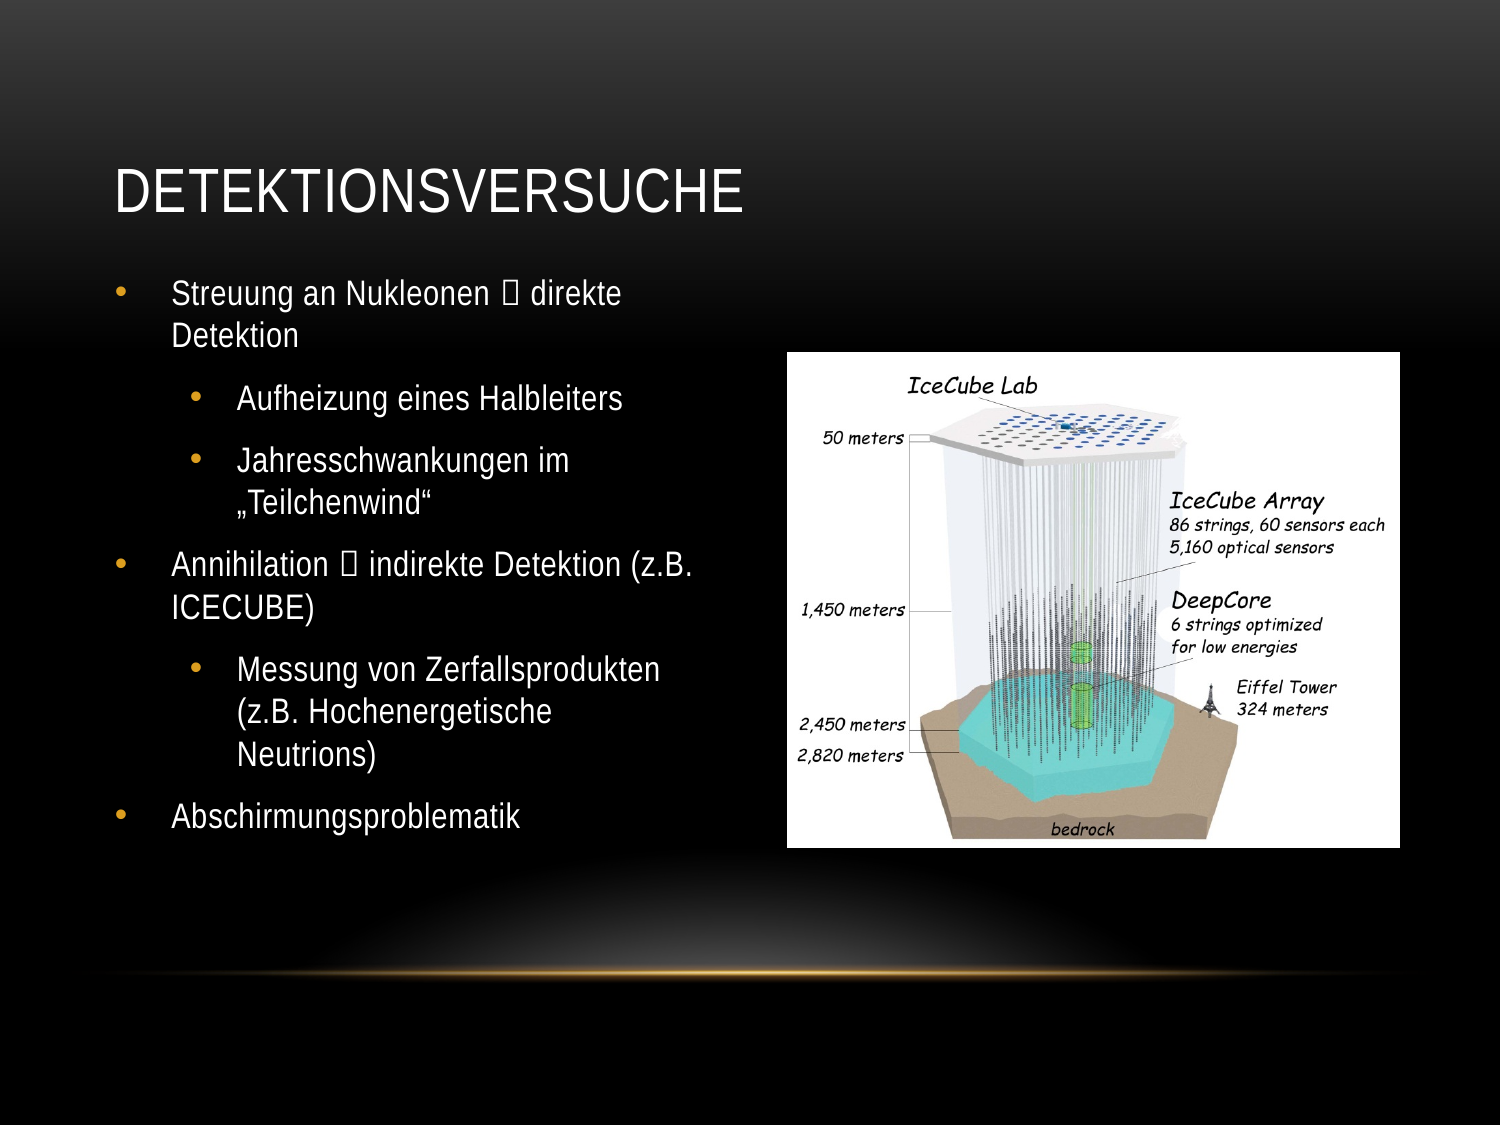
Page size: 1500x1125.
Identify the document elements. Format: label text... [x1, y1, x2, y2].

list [787, 351, 1401, 849]
list Streuung an Nukleonen  direkte Detektion Aufheizung eines Halbleiters Jahresschwankungen im „Teilchenwind“ Annihilation  indirekte Detektion (z.B. ICECUBE) Messung von Zerfallsprodukten (z.B. Hochenergetische Neutrions) Abschirmungsproblematik [99, 262, 713, 938]
picture [0, 0, 1500, 1125]
title Detektionsversuche [99, 45, 1400, 233]
